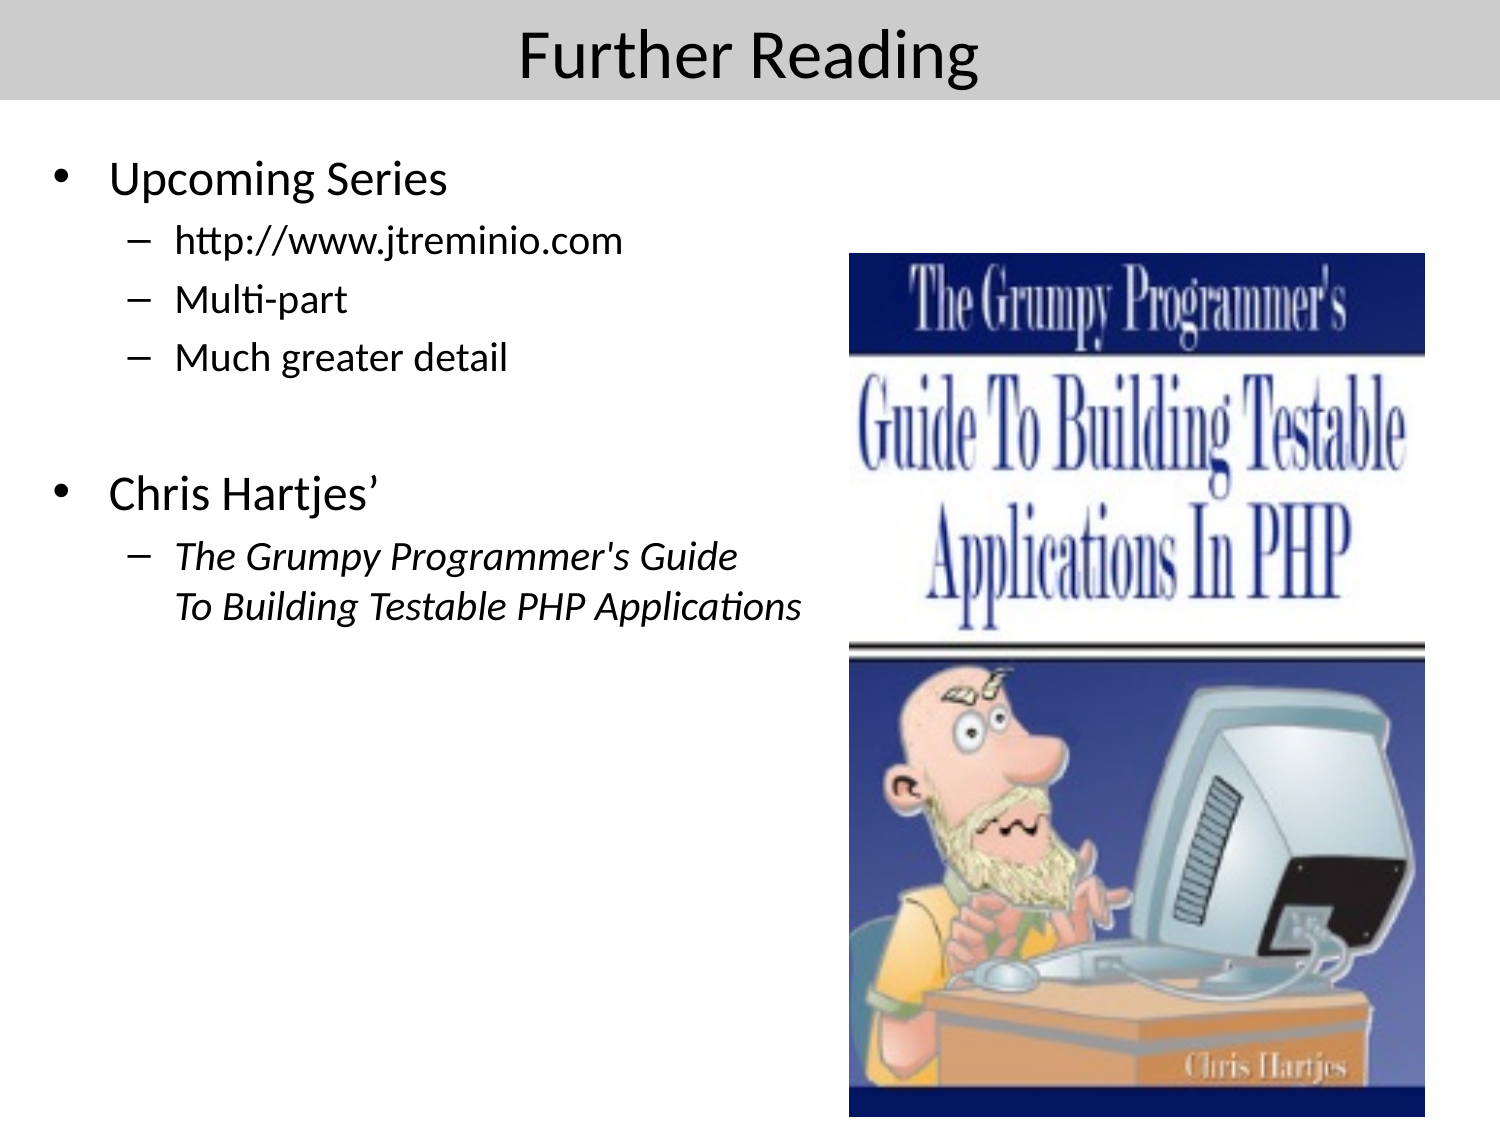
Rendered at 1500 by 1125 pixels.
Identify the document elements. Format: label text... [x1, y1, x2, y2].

title Further Reading [0, 0, 1500, 100]
picture [849, 253, 1426, 1117]
list Upcoming Series http://www.jtreminio.com Multi-part Much greater detail Chris Hartjes’ The Grumpy Programmer's Guide To Building Testable PHP Applications [37, 137, 1463, 1088]
